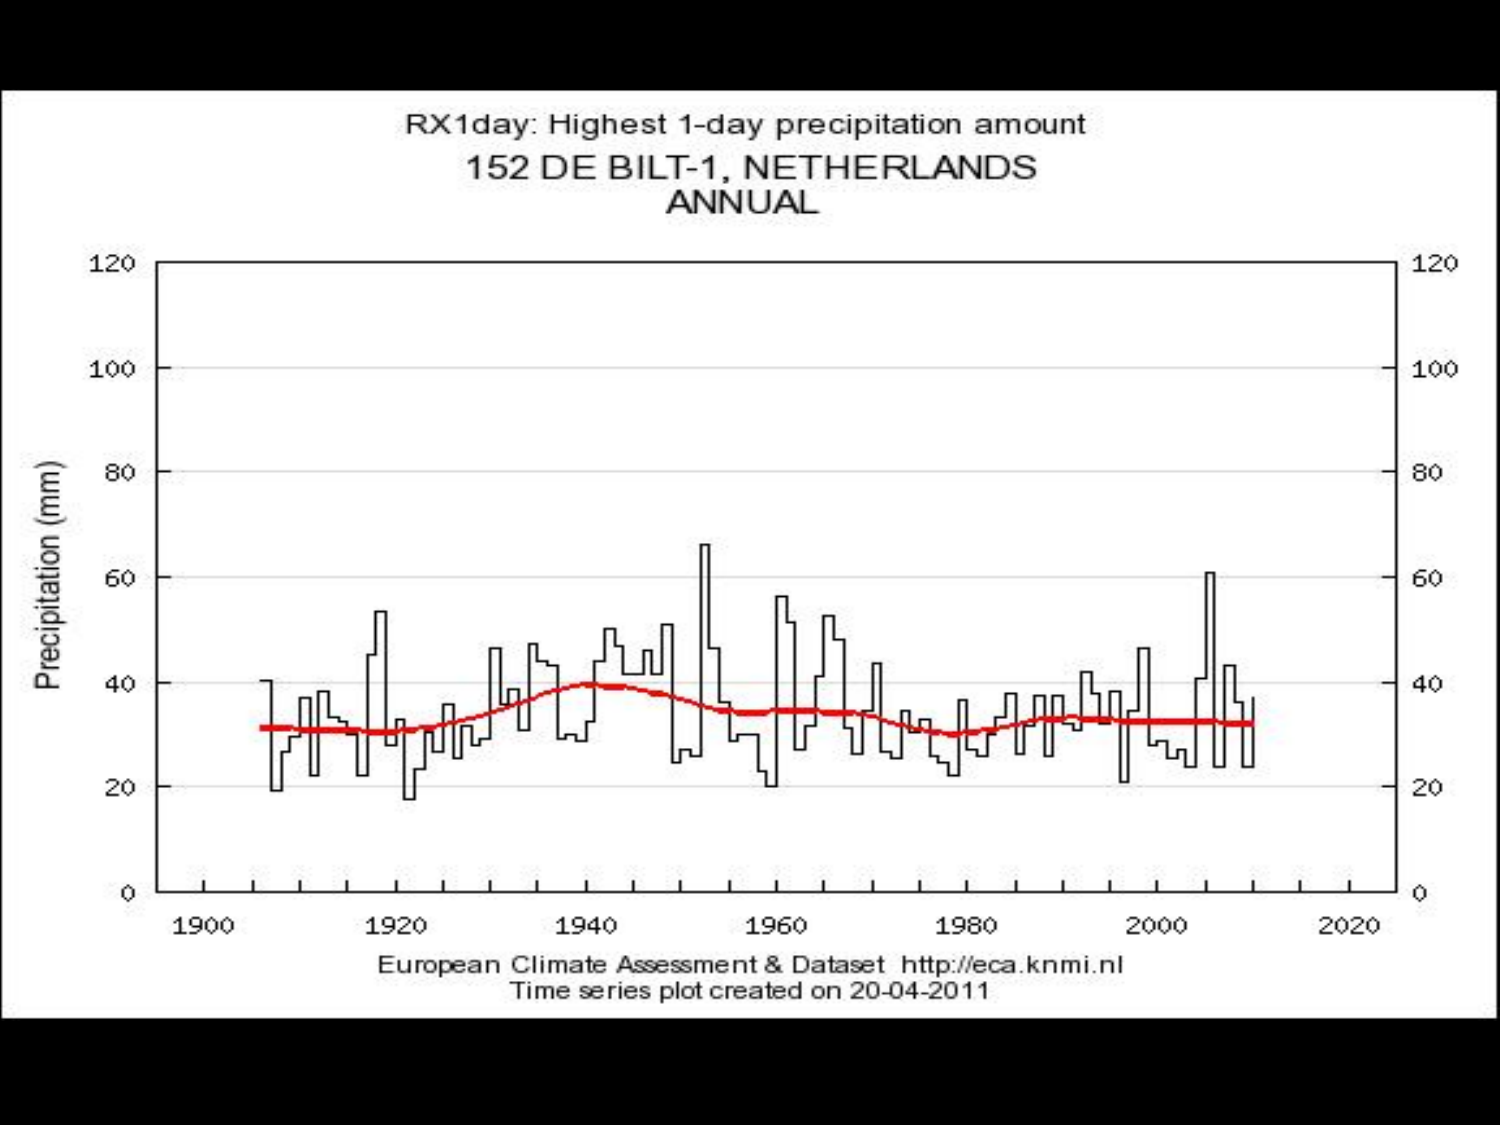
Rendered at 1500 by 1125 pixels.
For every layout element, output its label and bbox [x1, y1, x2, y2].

picture [0, 89, 1500, 1021]
